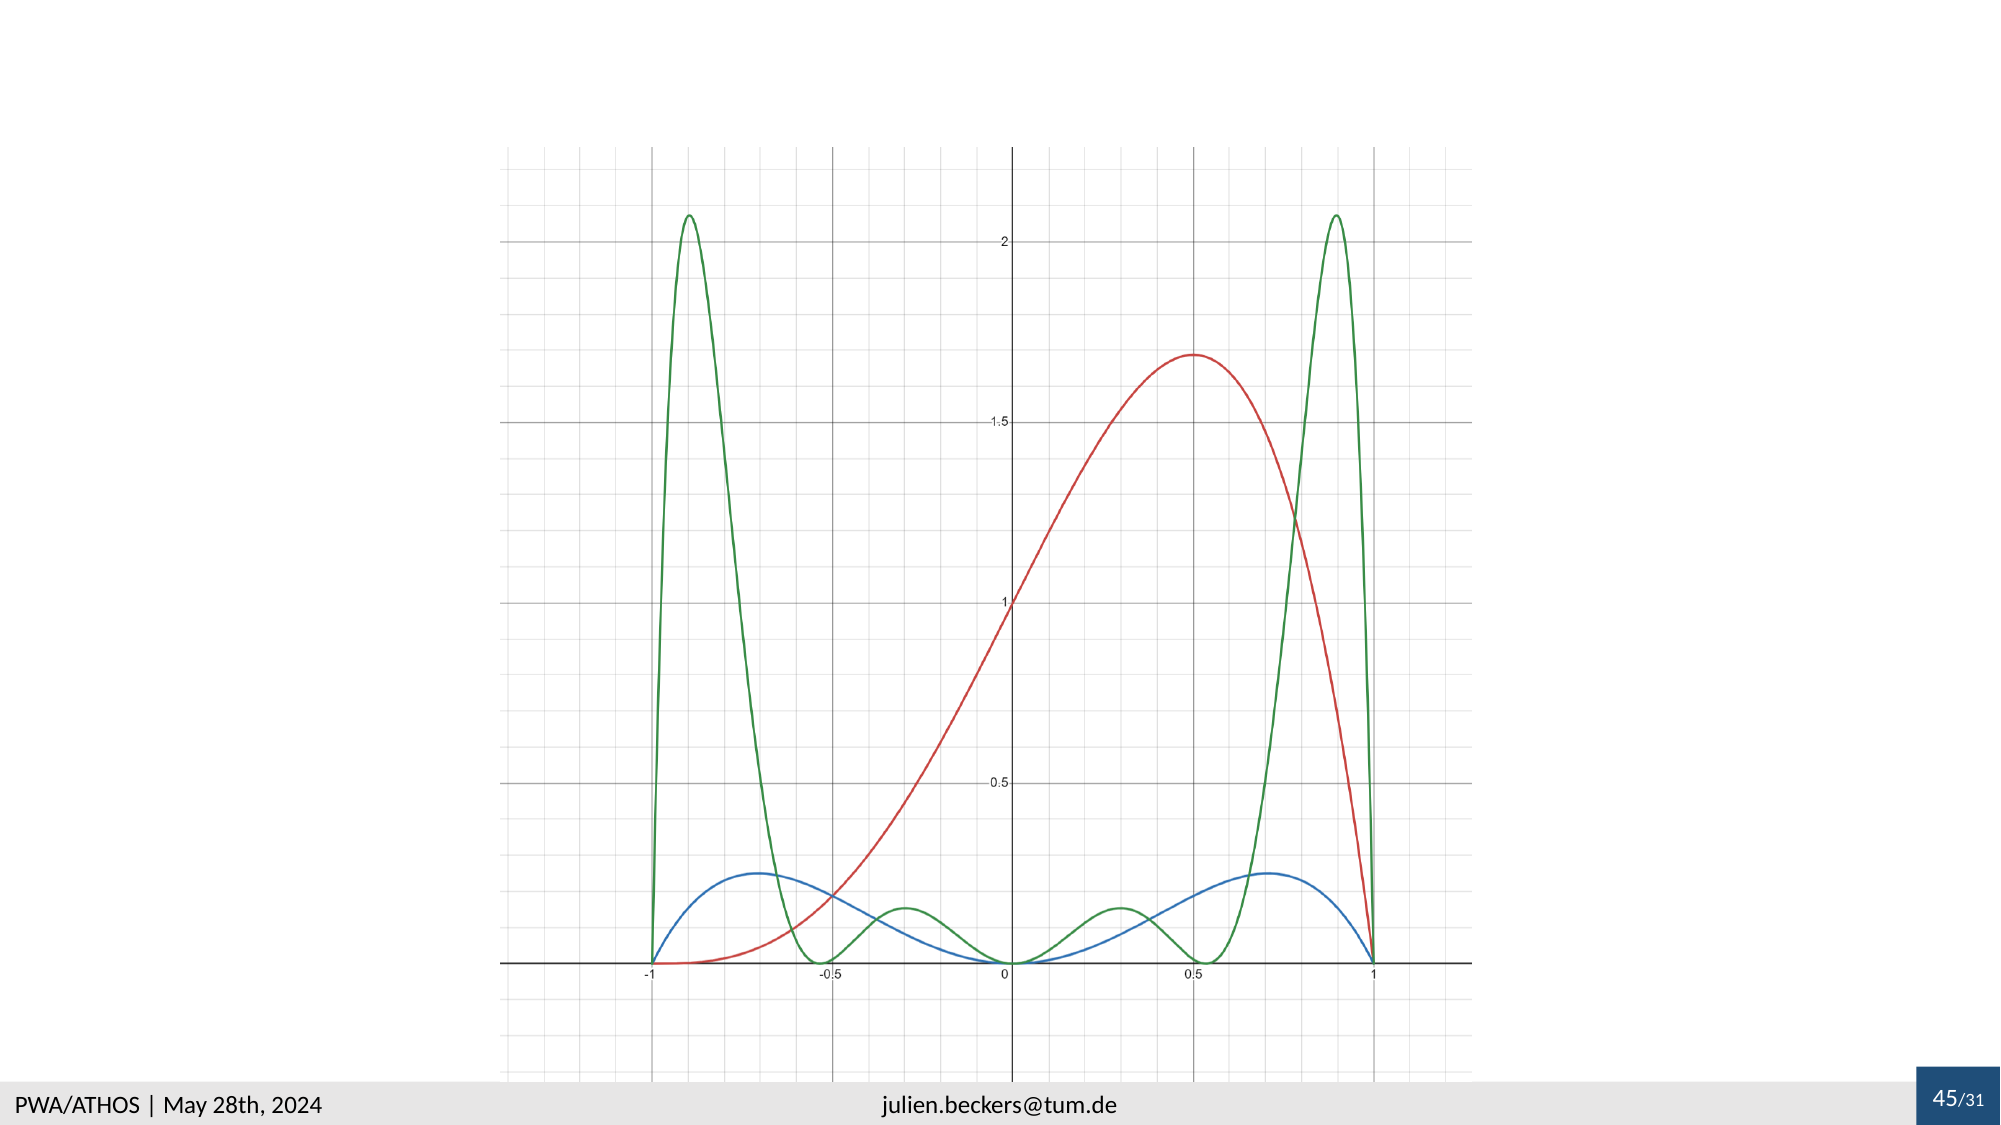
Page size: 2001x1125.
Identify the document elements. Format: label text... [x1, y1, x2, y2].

slide_number 45/31 [1916, 1066, 2000, 1125]
footer julien.beckers@tum.de [662, 1082, 1338, 1125]
picture [500, 147, 1472, 1082]
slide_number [0, 1081, 584, 1125]
